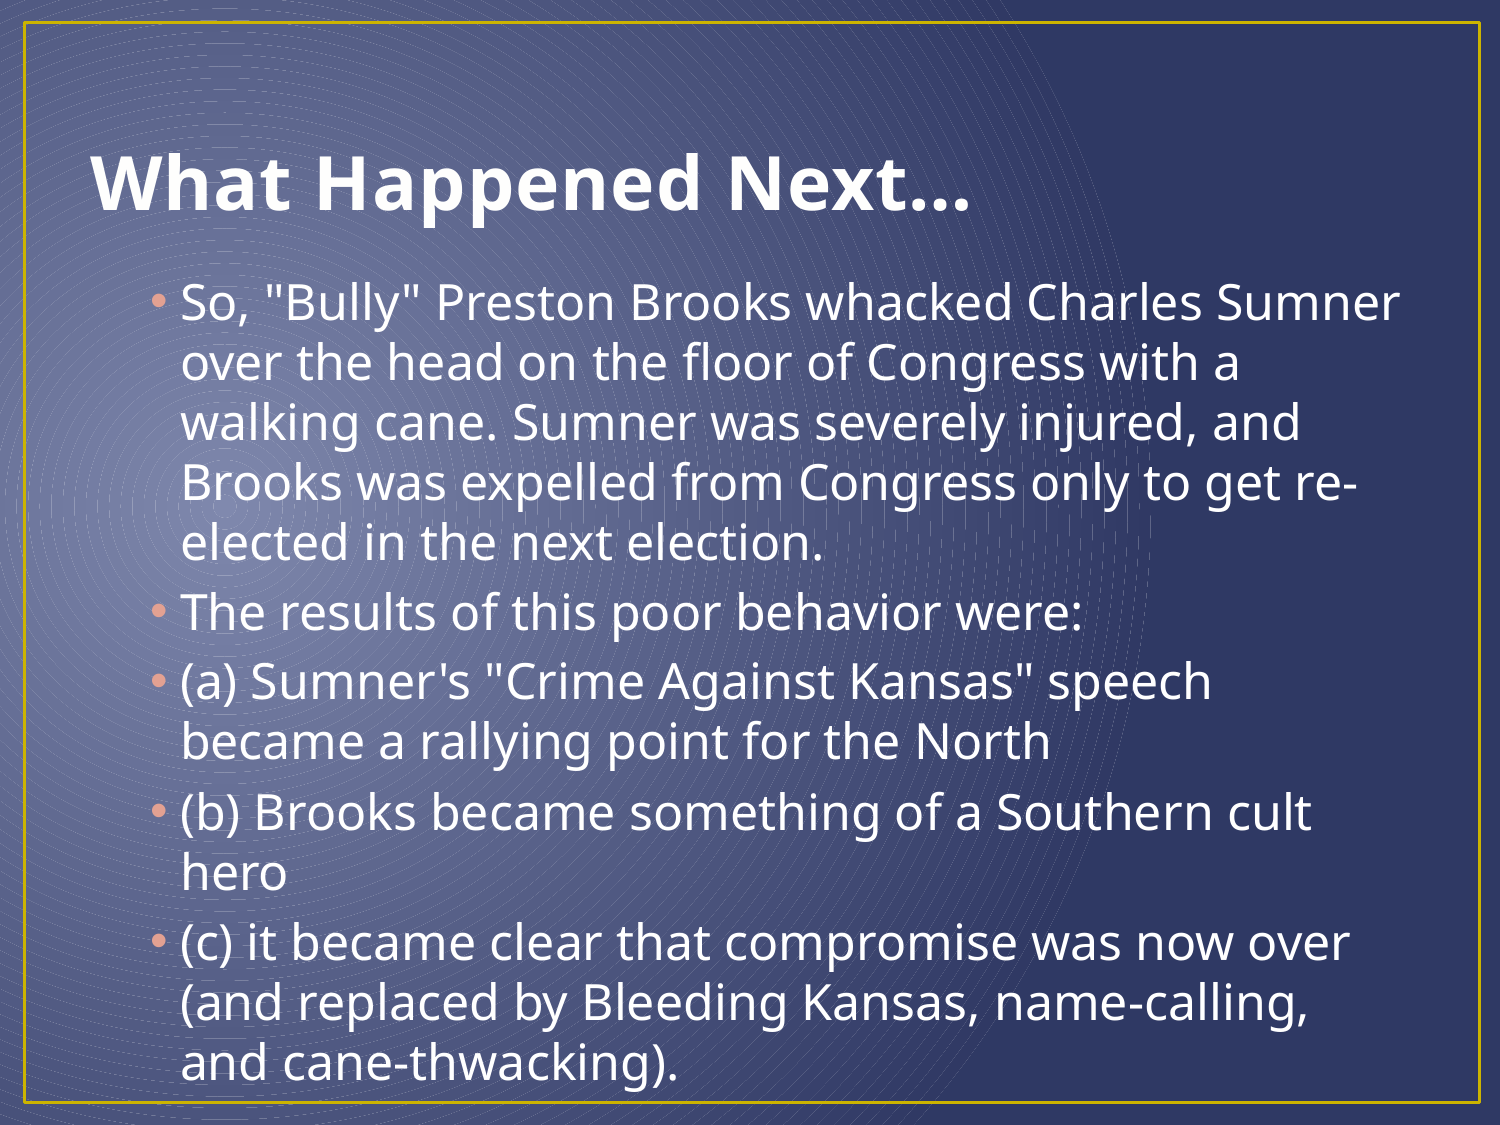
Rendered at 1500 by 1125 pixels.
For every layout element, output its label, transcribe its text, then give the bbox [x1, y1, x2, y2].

list So, "Bully" Preston Brooks whacked Charles Sumner over the head on the floor of Congress with a walking cane. Sumner was severely injured, and Brooks was expelled from Congress only to get re-elected in the next election. The results of this poor behavior were: (a) Sumner's "Crime Against Kansas" speech became a rallying point for the North (b) Brooks became something of a Southern cult hero (c) it became clear that compromise was now over (and replaced by Bleeding Kansas, name-calling, and cane-thwacking). [75, 262, 1425, 1005]
title What Happened Next… [75, 45, 1425, 233]
